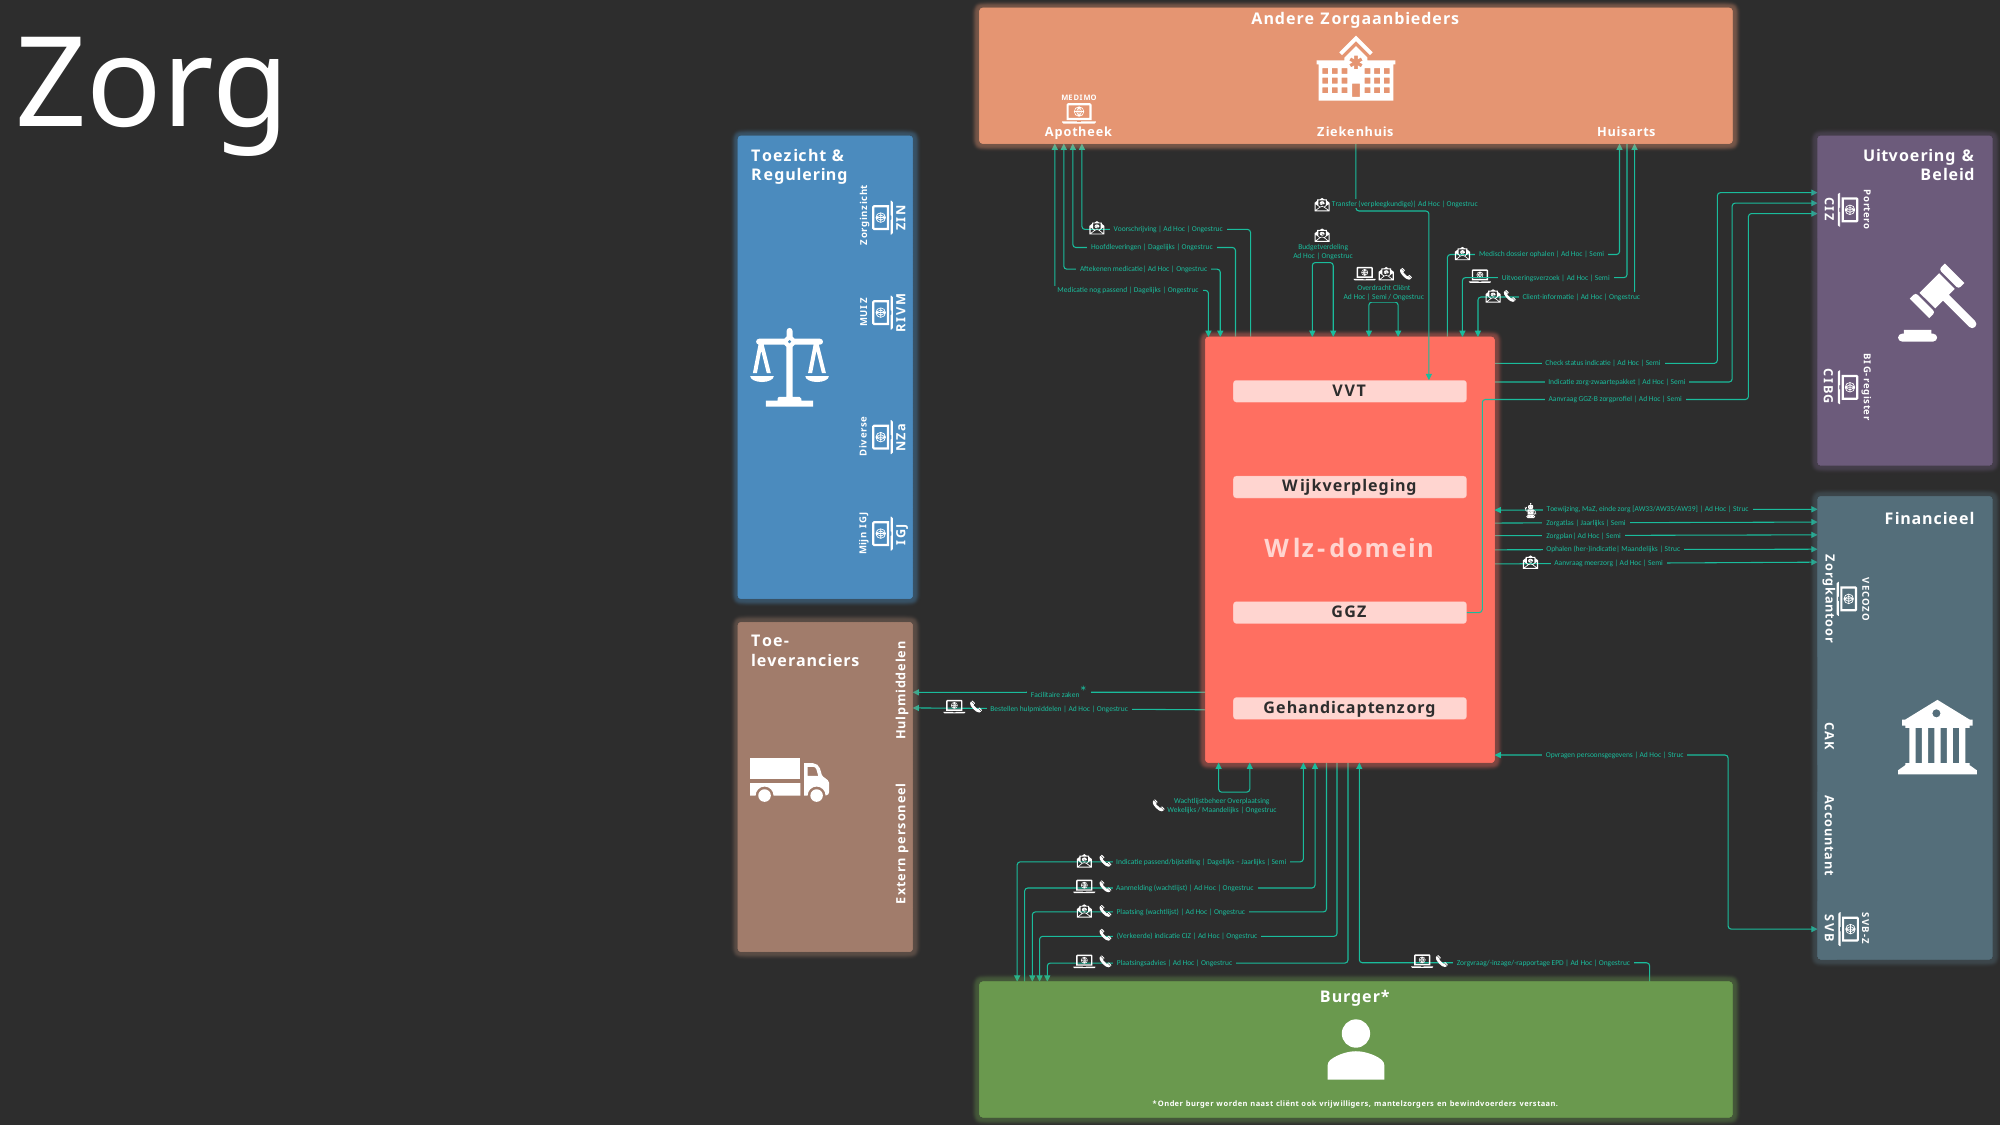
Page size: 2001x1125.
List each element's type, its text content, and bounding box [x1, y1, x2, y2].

picture [729, 0, 2000, 1125]
title Zorg [0, 0, 361, 162]
